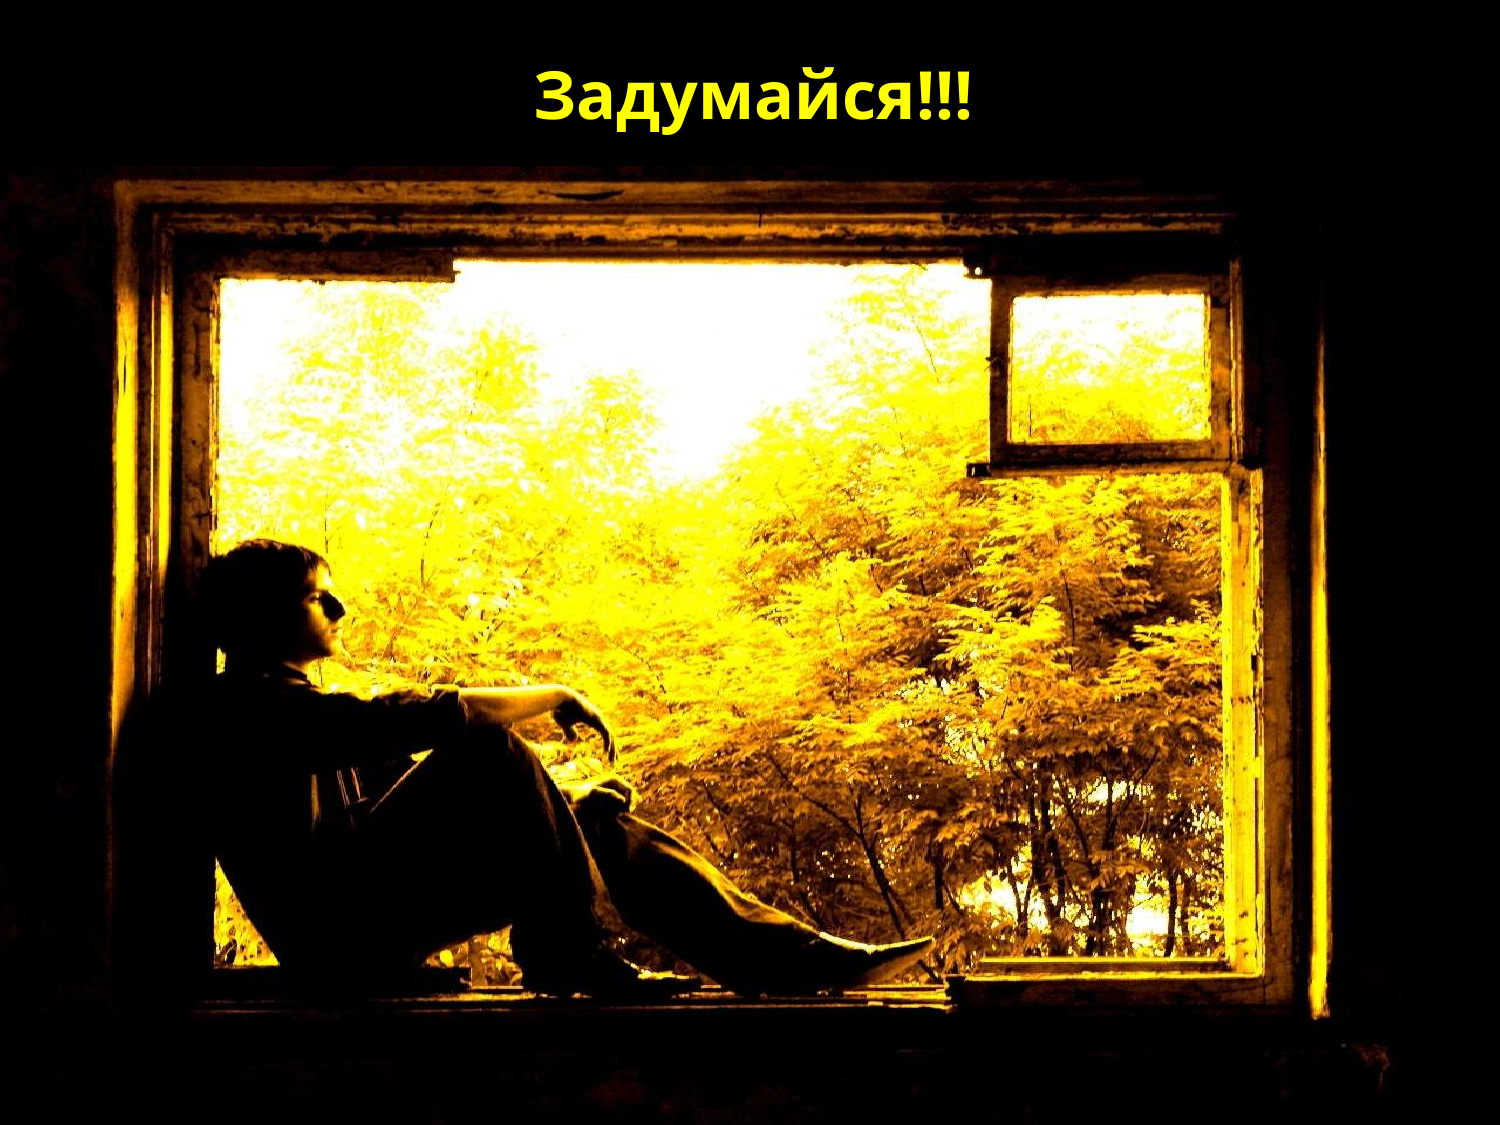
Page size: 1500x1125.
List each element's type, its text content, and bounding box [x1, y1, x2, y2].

title Задумайся!!! [75, 45, 1425, 141]
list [0, 166, 1500, 1125]
